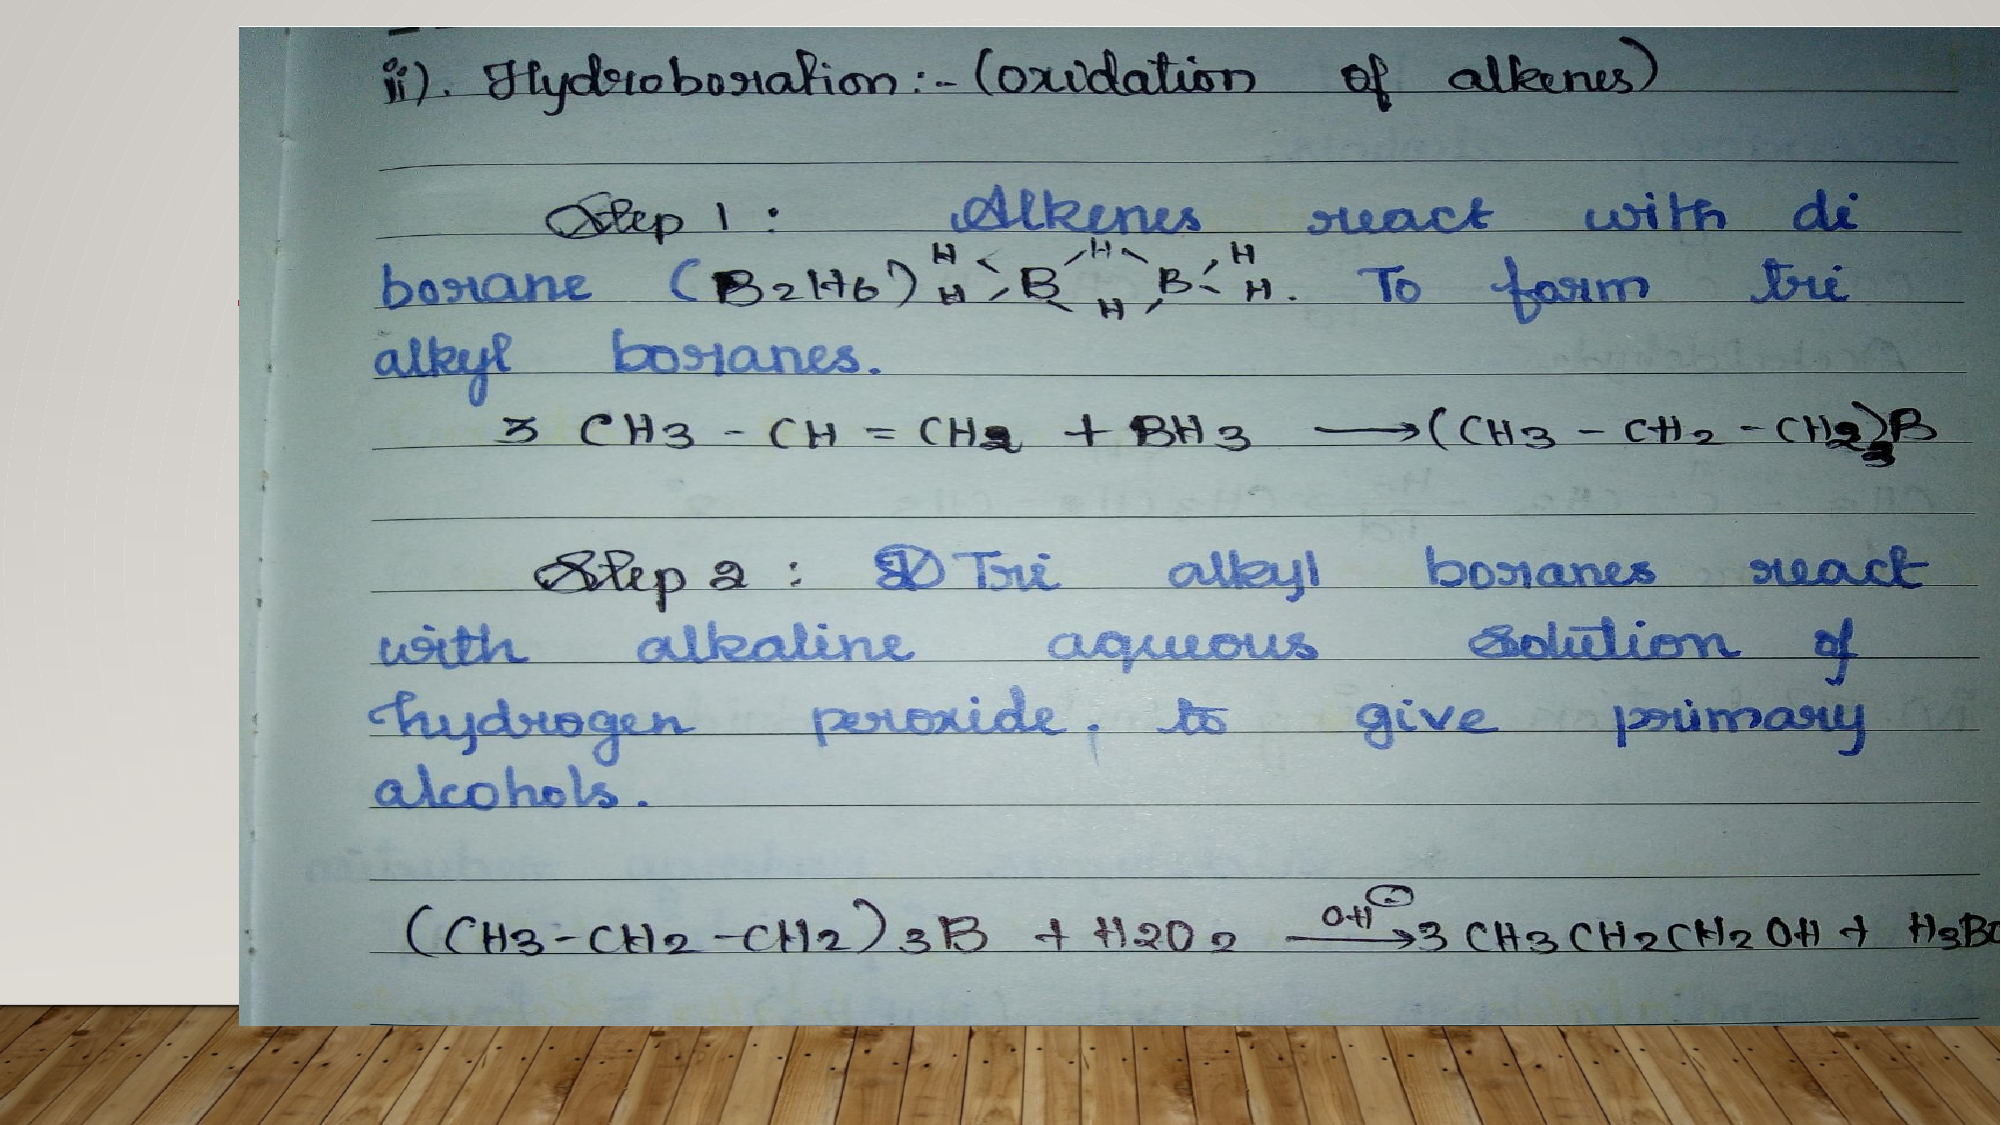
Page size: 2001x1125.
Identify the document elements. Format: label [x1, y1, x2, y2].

picture [0, 1005, 2000, 1125]
list [238, 26, 2000, 1026]
